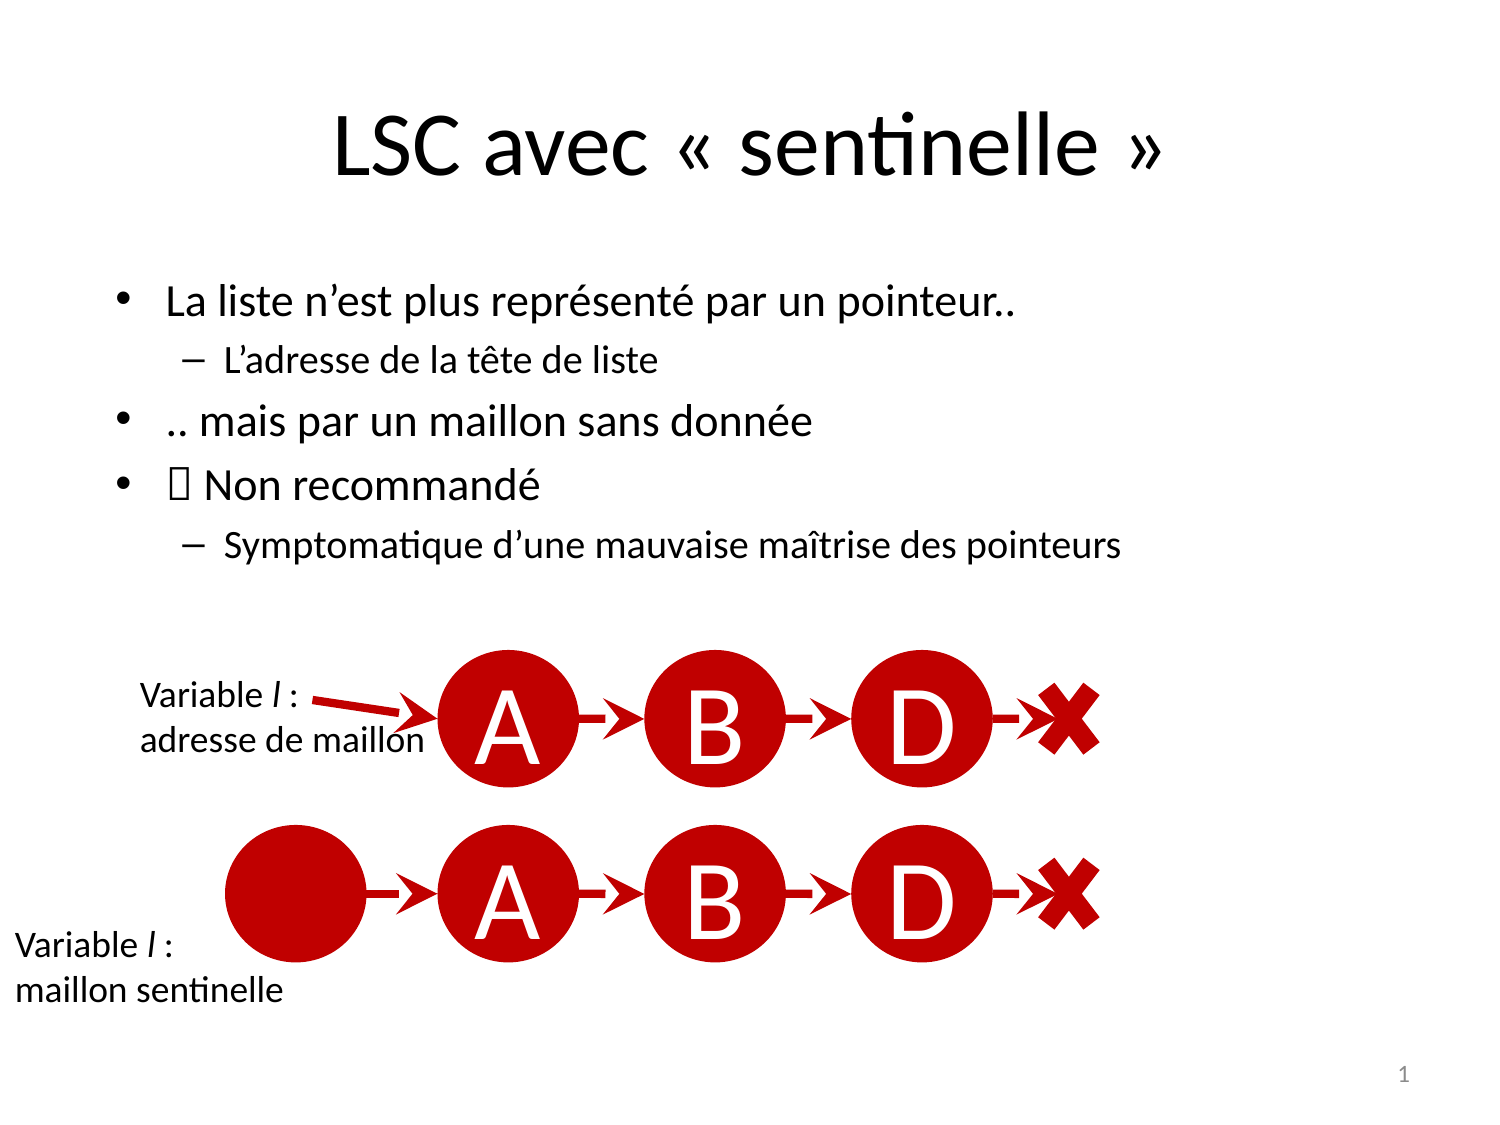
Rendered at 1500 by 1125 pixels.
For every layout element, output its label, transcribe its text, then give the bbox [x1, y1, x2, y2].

text_box Variable l : adresse de maillon [125, 662, 432, 768]
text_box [437, 649, 643, 788]
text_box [644, 649, 849, 788]
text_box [850, 824, 1059, 963]
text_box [644, 824, 849, 963]
slide_number 1 [1074, 1042, 1425, 1103]
text_box [1063, 680, 1102, 757]
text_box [224, 824, 438, 963]
text_box Variable l : maillon sentinelle [0, 912, 325, 1018]
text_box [438, 824, 643, 963]
title LSC avec « sentinelle » [75, 45, 1425, 233]
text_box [312, 699, 438, 719]
list La liste n’est plus représenté par un pointeur.. L’adresse de la tête de liste .. mais par un maillon sans donnée  Non recommandé Symptomatique d’une mauvaise maîtrise des pointeurs [100, 262, 1438, 575]
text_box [850, 649, 1059, 788]
text_box [1063, 855, 1102, 932]
